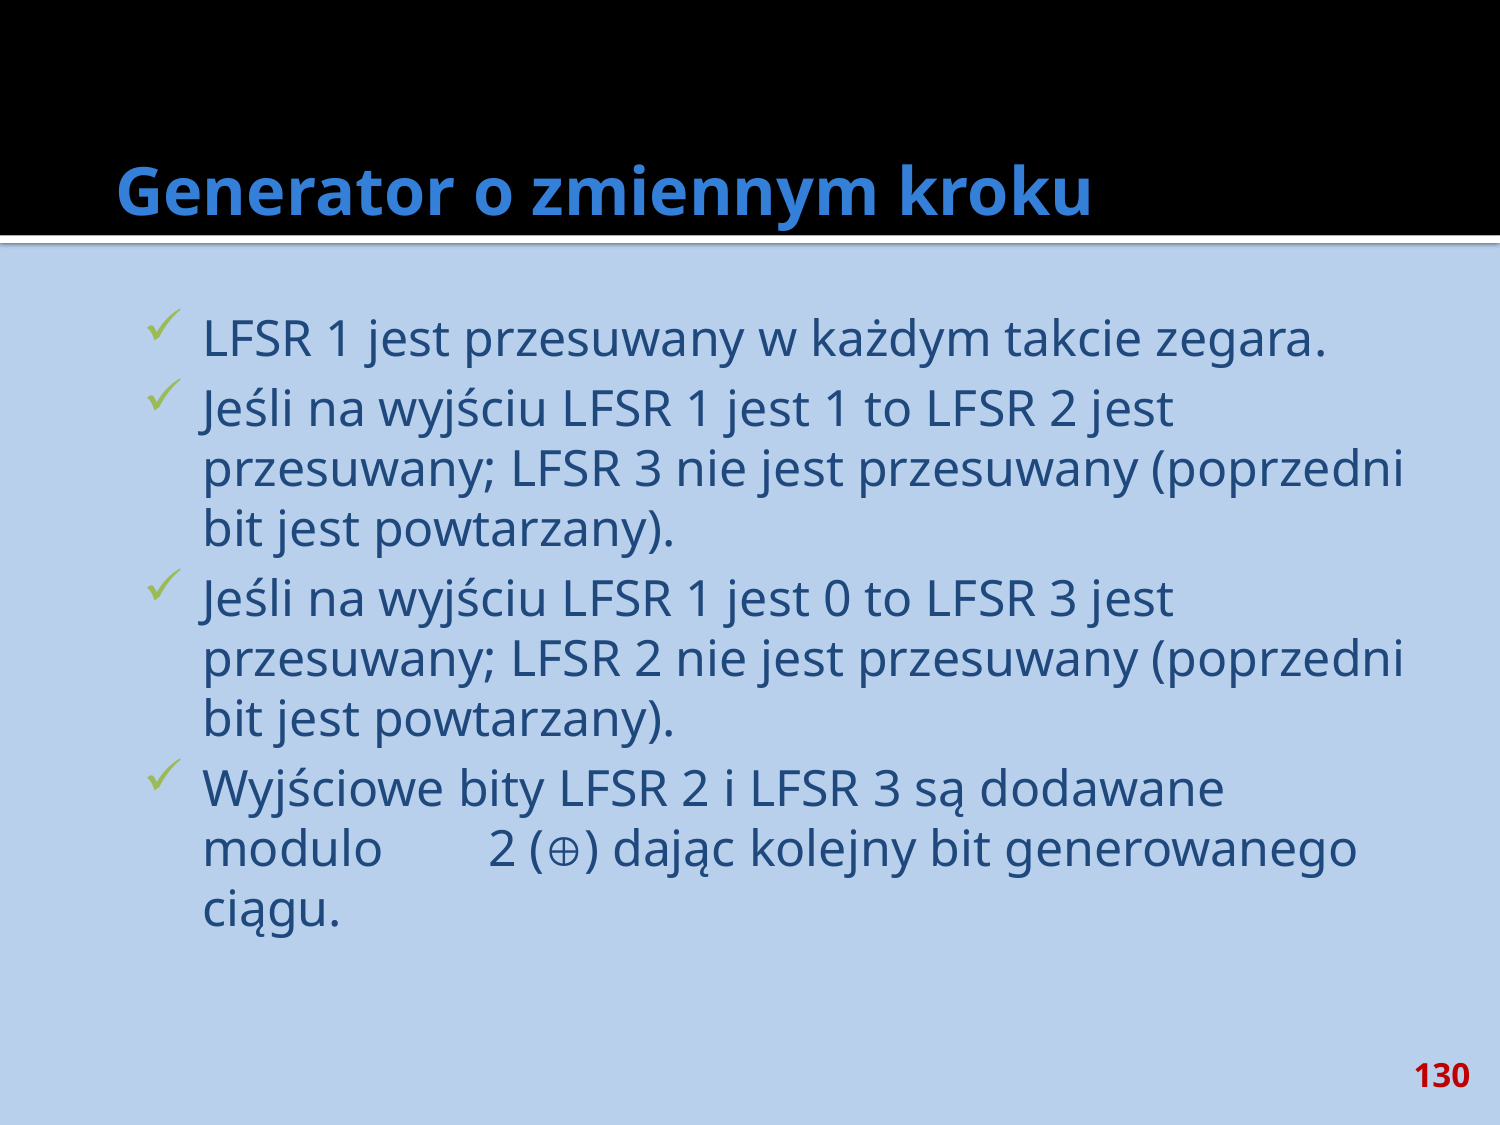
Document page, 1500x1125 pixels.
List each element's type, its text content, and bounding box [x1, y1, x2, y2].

list LFSR 1 jest przesuwany w każdym takcie zegara. Jeśli na wyjściu LFSR 1 jest 1 to LFSR 2 jest przesuwany; LFSR 3 nie jest przesuwany (poprzedni bit jest powtarzany). Jeśli na wyjściu LFSR 1 jest 0 to LFSR 3 jest przesuwany; LFSR 2 nie jest przesuwany (poprzedni bit jest powtarzany). Wyjściowe bity LFSR 2 i LFSR 3 są dodawane modulo 2 () dając kolejny bit generowanego ciągu. [74, 290, 1426, 1051]
title Generator o zmiennym kroku [100, 103, 1486, 274]
